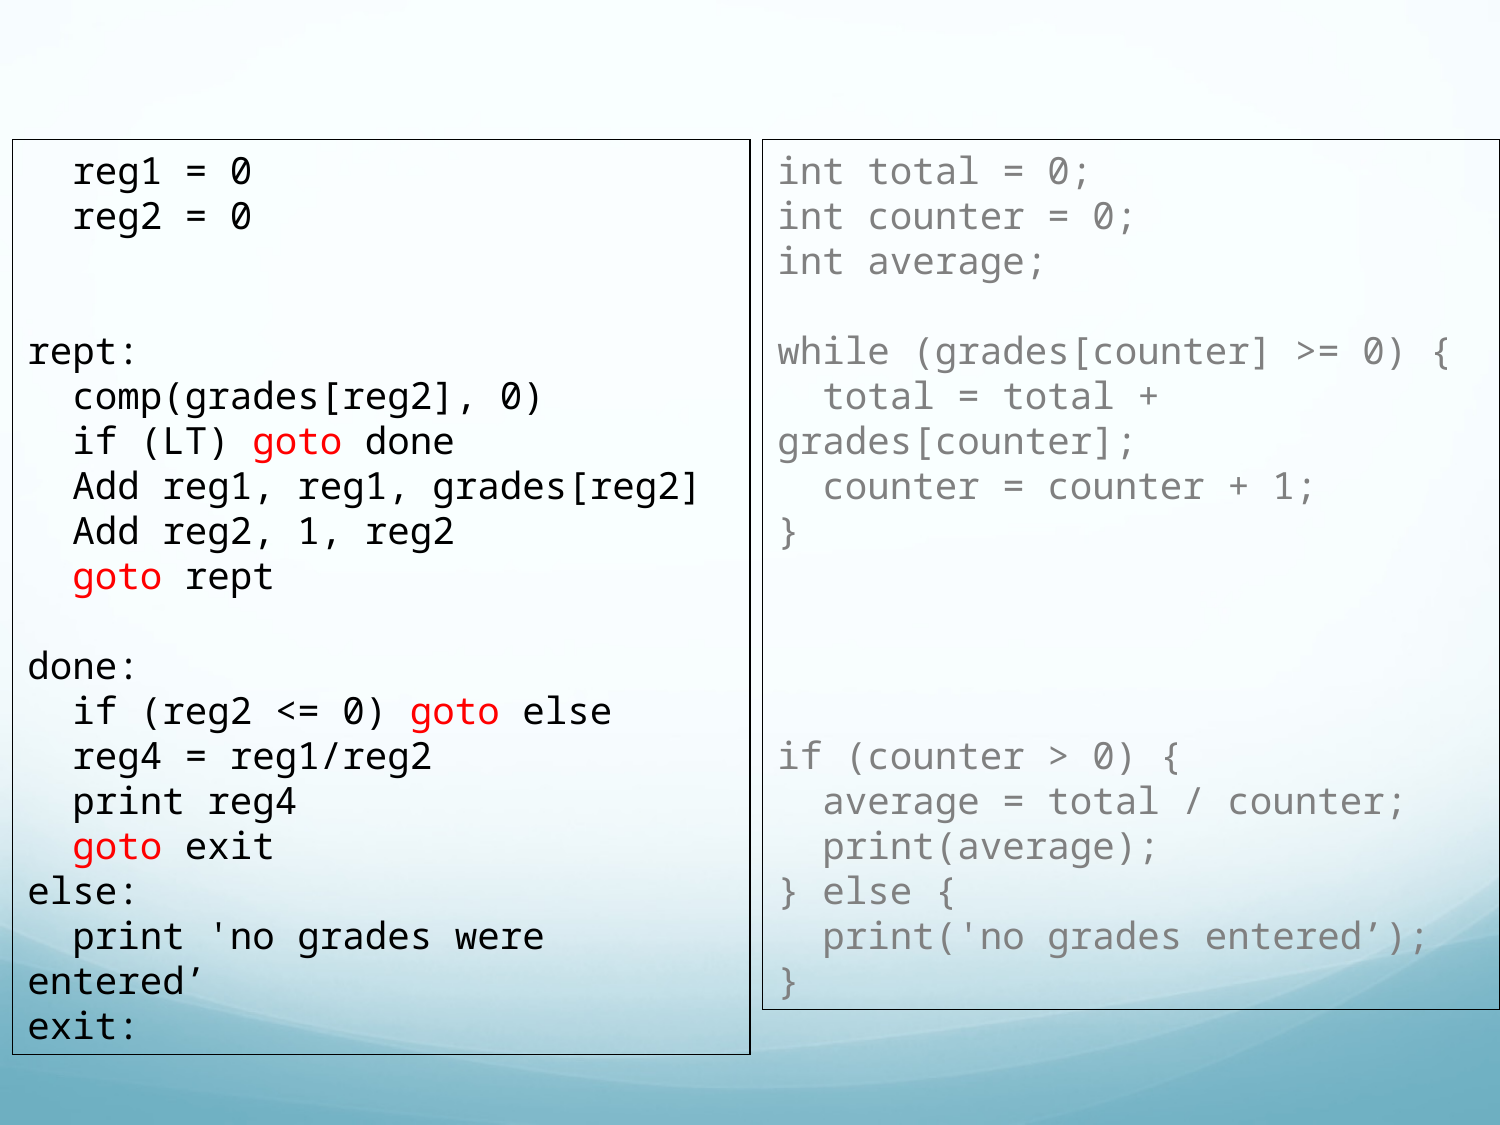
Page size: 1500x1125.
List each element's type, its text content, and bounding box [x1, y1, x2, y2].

picture [0, 0, 1500, 1125]
text_box reg1 = 0 reg2 = 0 rept: comp(grades[reg2], 0) if (LT) goto done Add reg1, reg1, grades[reg2] Add reg2, 1, reg2 goto rept done: if (reg2 <= 0) goto else reg4 = reg1/reg2 print reg4 goto exit else: print 'no grades were entered’ exit: [12, 139, 750, 1055]
text_box int total = 0; int counter = 0; int average; while (grades[counter] >= 0) { total = total + grades[counter]; counter = counter + 1; } if (counter > 0) { average = total / counter; print(average); } else { print('no grades entered’); } [762, 139, 1500, 1010]
